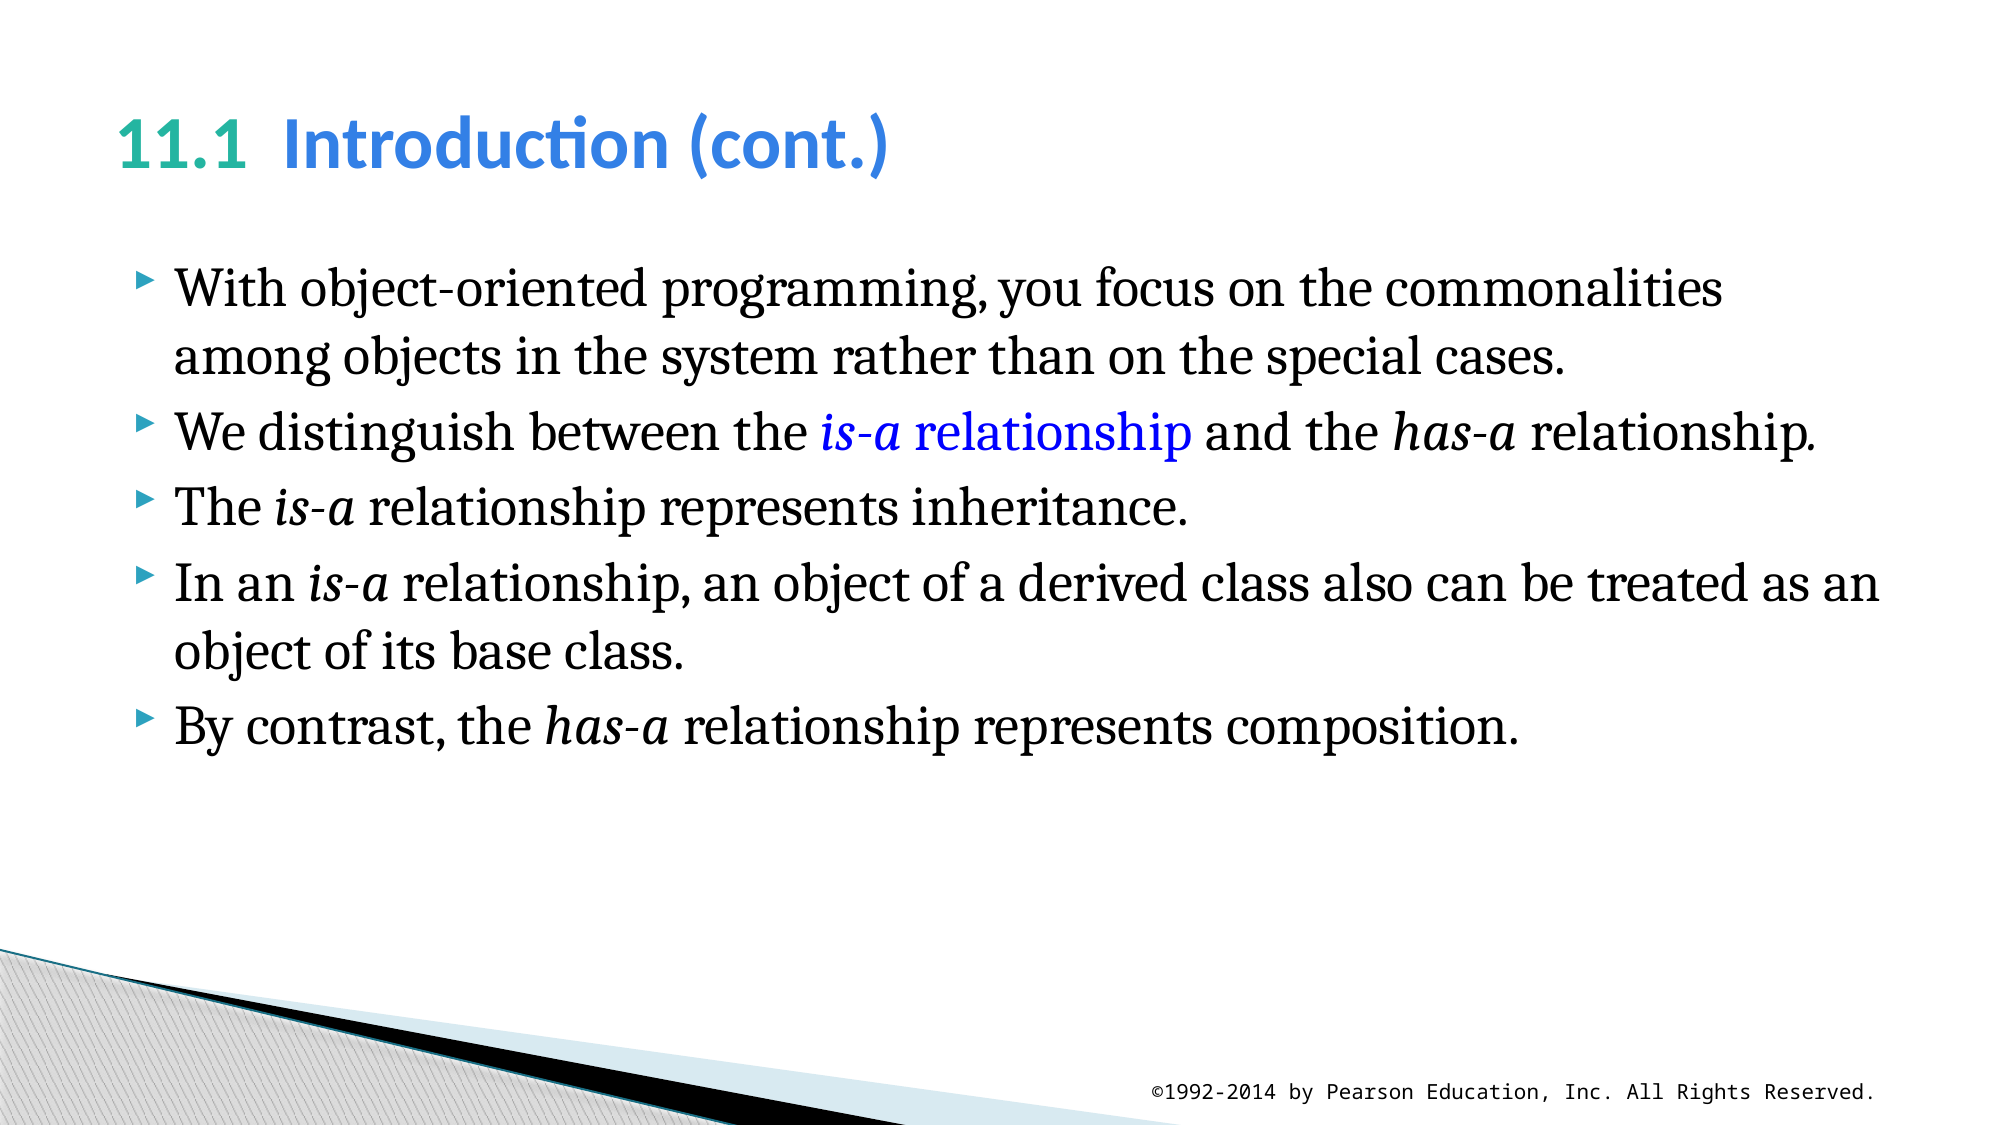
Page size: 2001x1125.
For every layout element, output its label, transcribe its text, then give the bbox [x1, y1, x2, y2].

title 11.1 Introduction (cont.) [99, 45, 1900, 233]
footer ©1992-2014 by Pearson Education, Inc. All Rights Reserved. [866, 1051, 1892, 1112]
list With object-oriented programming, you focus on the commonalities among objects in the system rather than on the special cases. We distinguish between the is-a relationship and the has-a relationship. The is-a relationship represents inheritance. In an is-a relationship, an object of a derived class also can be treated as an object of its base class. By contrast, the has-a relationship represents composition. [99, 242, 1900, 986]
